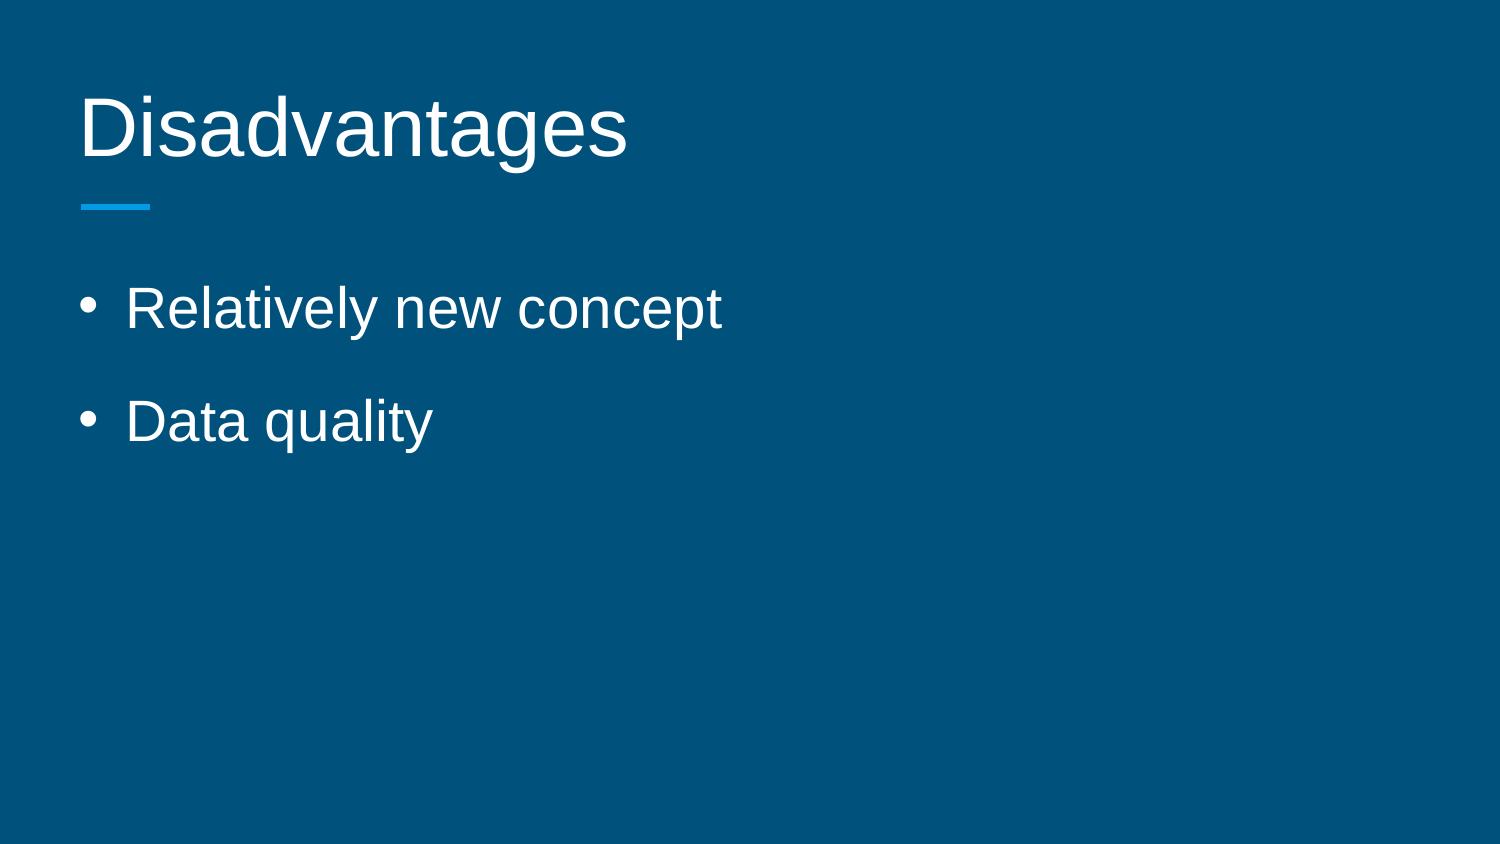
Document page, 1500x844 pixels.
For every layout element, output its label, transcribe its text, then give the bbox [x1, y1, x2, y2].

list Relatively new concept Data quality [63, 244, 1437, 750]
title Disadvantages [63, 75, 1437, 188]
